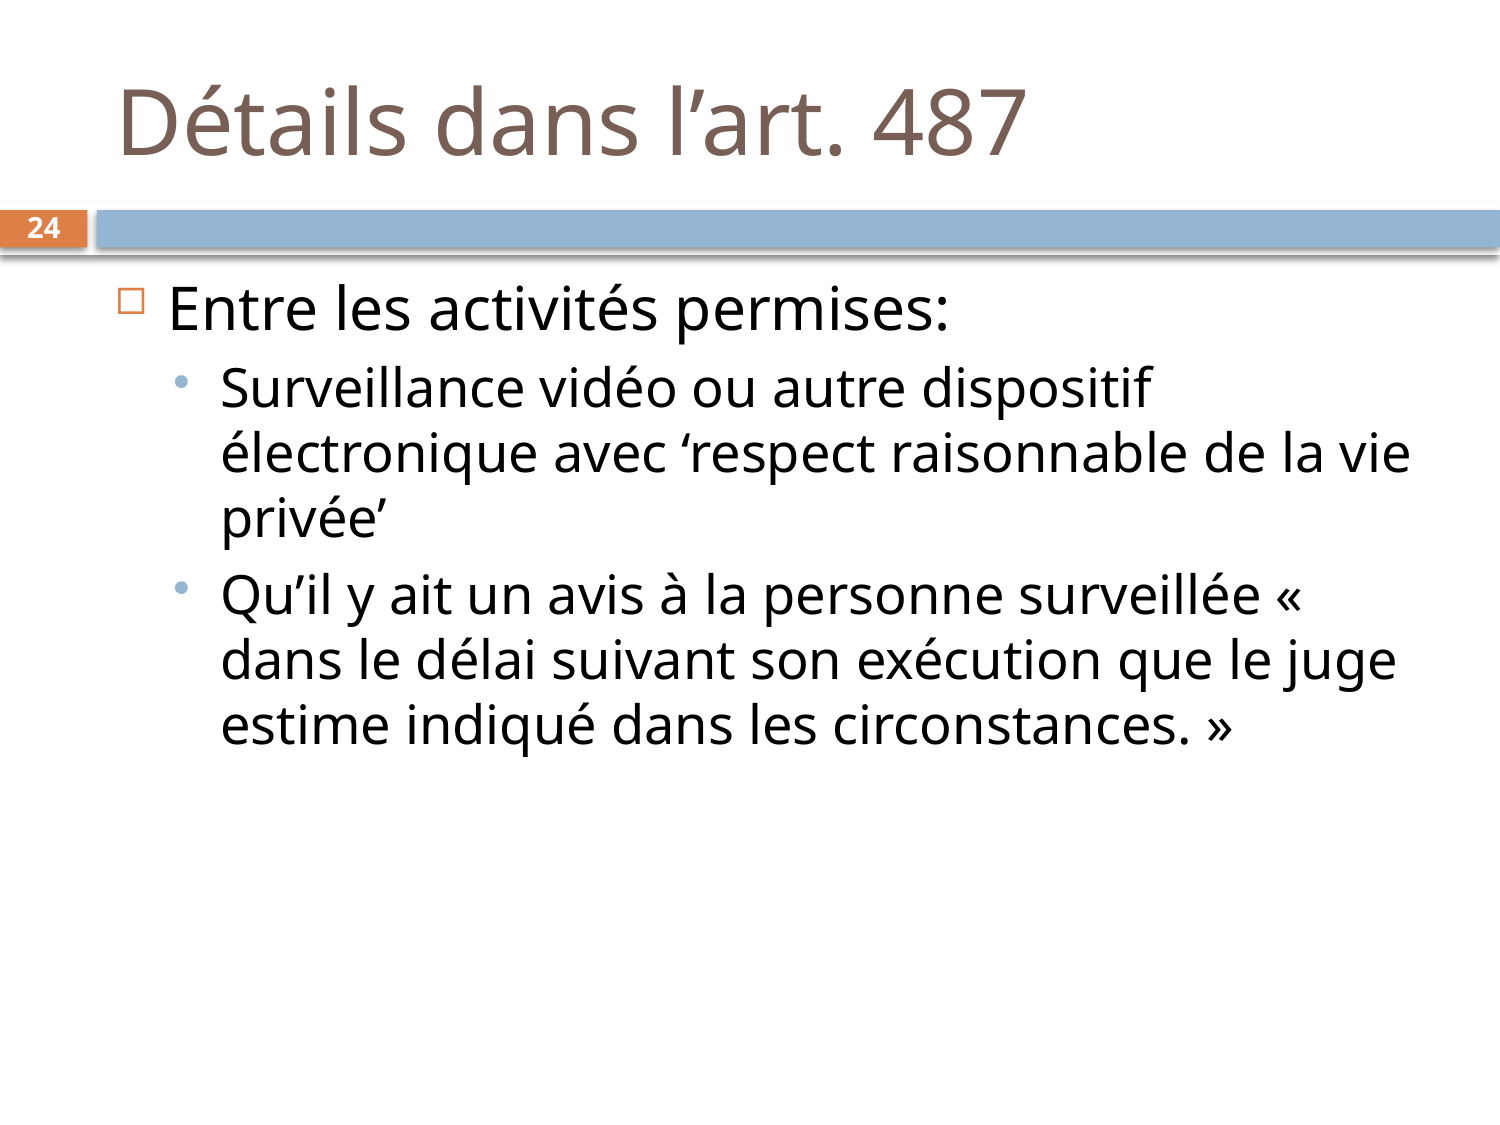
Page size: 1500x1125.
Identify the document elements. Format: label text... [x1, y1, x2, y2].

list Entre les activités permises: Surveillance vidéo ou autre dispositif électronique avec ‘respect raisonnable de la vie privée’ Qu’il y ait un avis à la personne surveillée « dans le délai suivant son exécution que le juge estime indiqué dans les circonstances. » [100, 262, 1438, 1000]
slide_number 24 [0, 208, 88, 249]
title Détails dans l’art. 487 [100, 37, 1438, 200]
